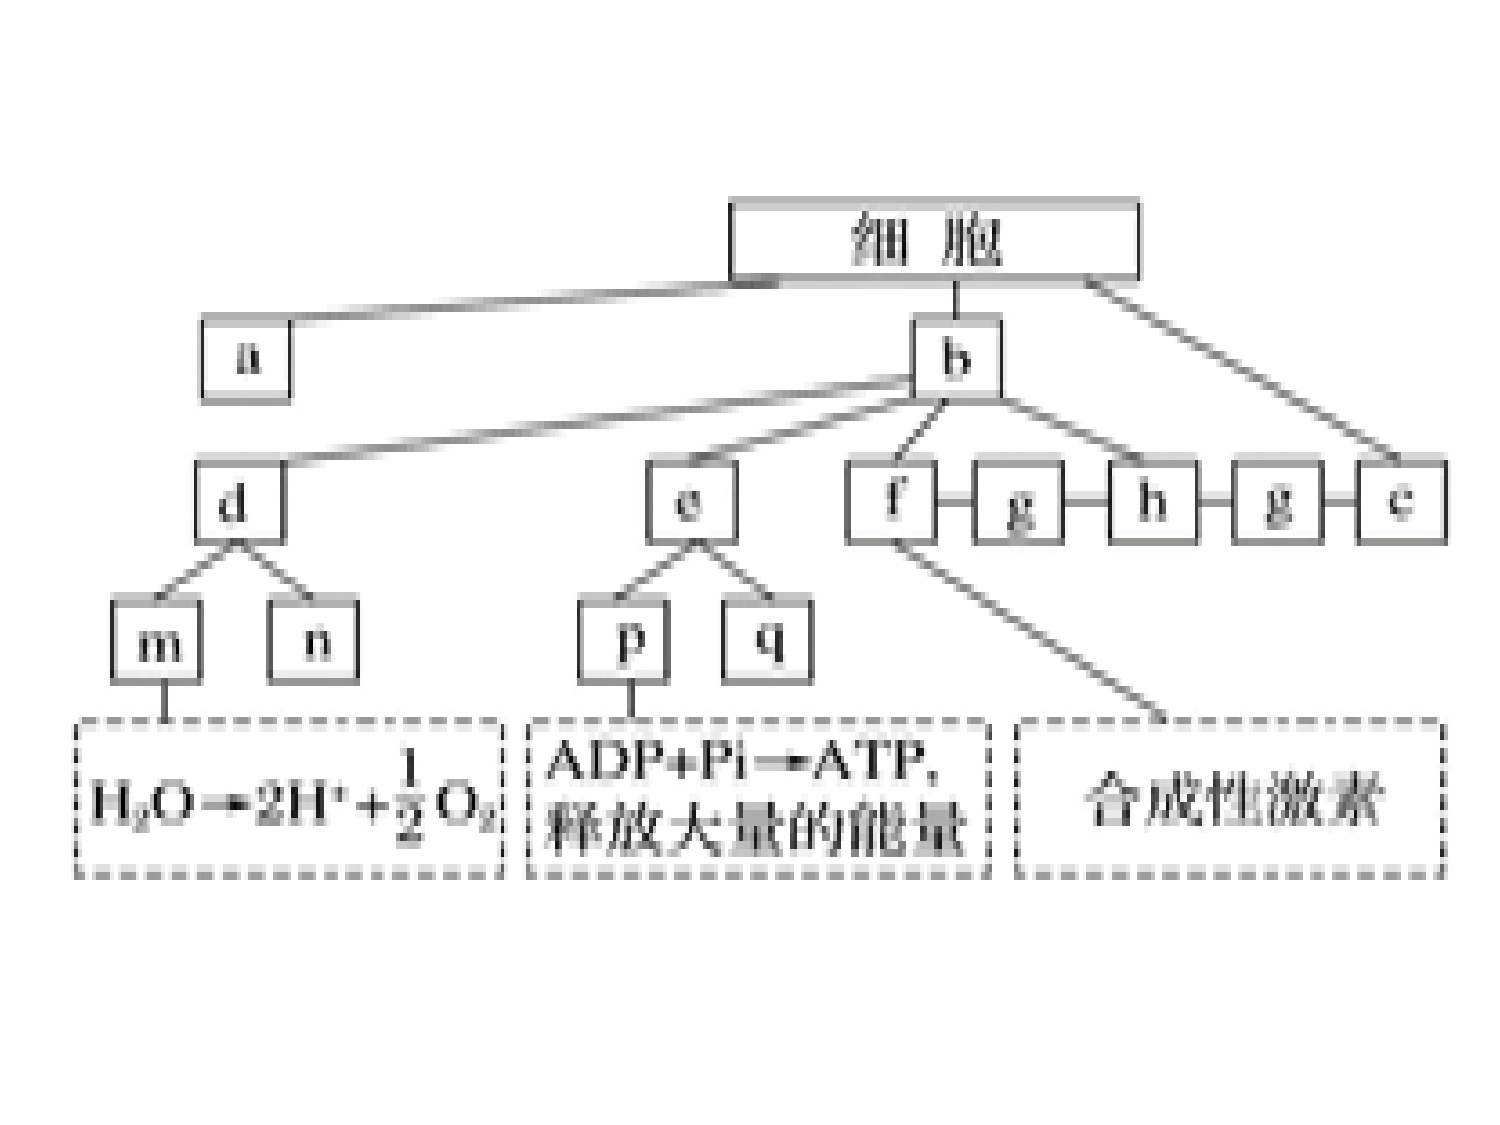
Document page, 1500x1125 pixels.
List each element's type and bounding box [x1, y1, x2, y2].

picture [64, 195, 1459, 896]
